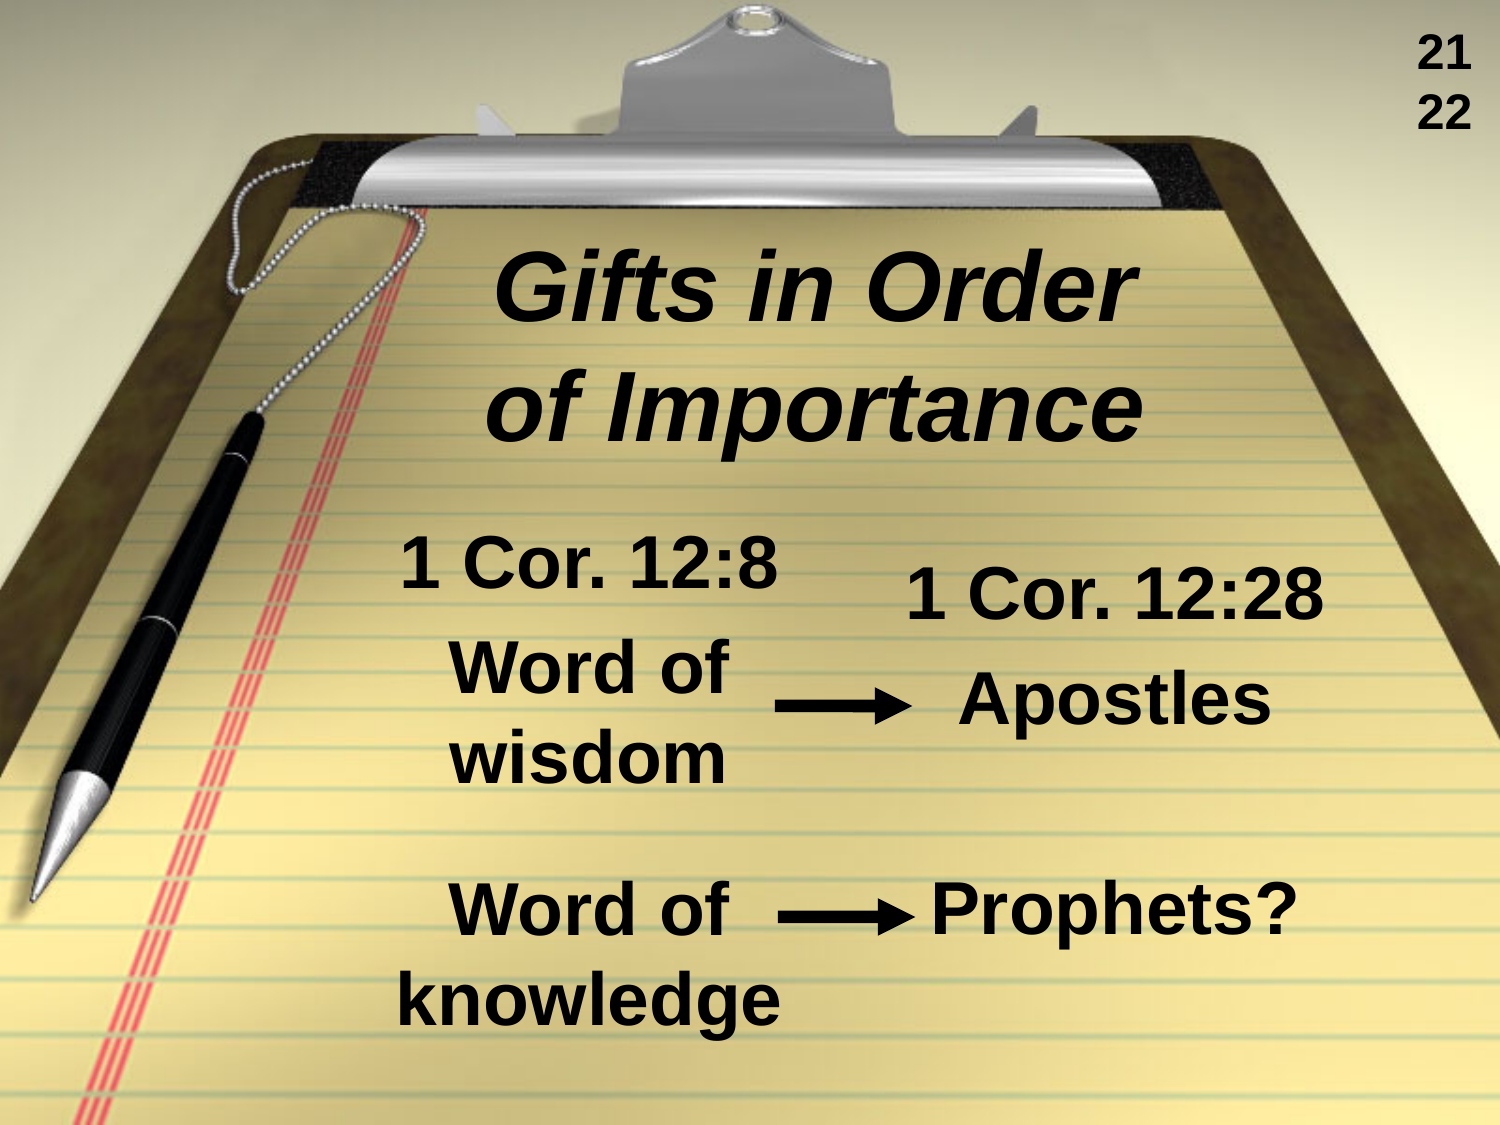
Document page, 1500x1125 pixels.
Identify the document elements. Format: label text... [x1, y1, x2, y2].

title Gifts in Order of Importance [419, 220, 1211, 463]
text_box 1 Cor. 12:8 Word of wisdom Word of knowledge [298, 506, 880, 1094]
picture [0, 0, 1500, 1125]
text_box [774, 699, 913, 713]
text_box [777, 910, 916, 924]
text_box 1 Cor. 12:28 Apostles Prophets? [824, 537, 1406, 1012]
text_box 21 22 [1402, 12, 1488, 148]
